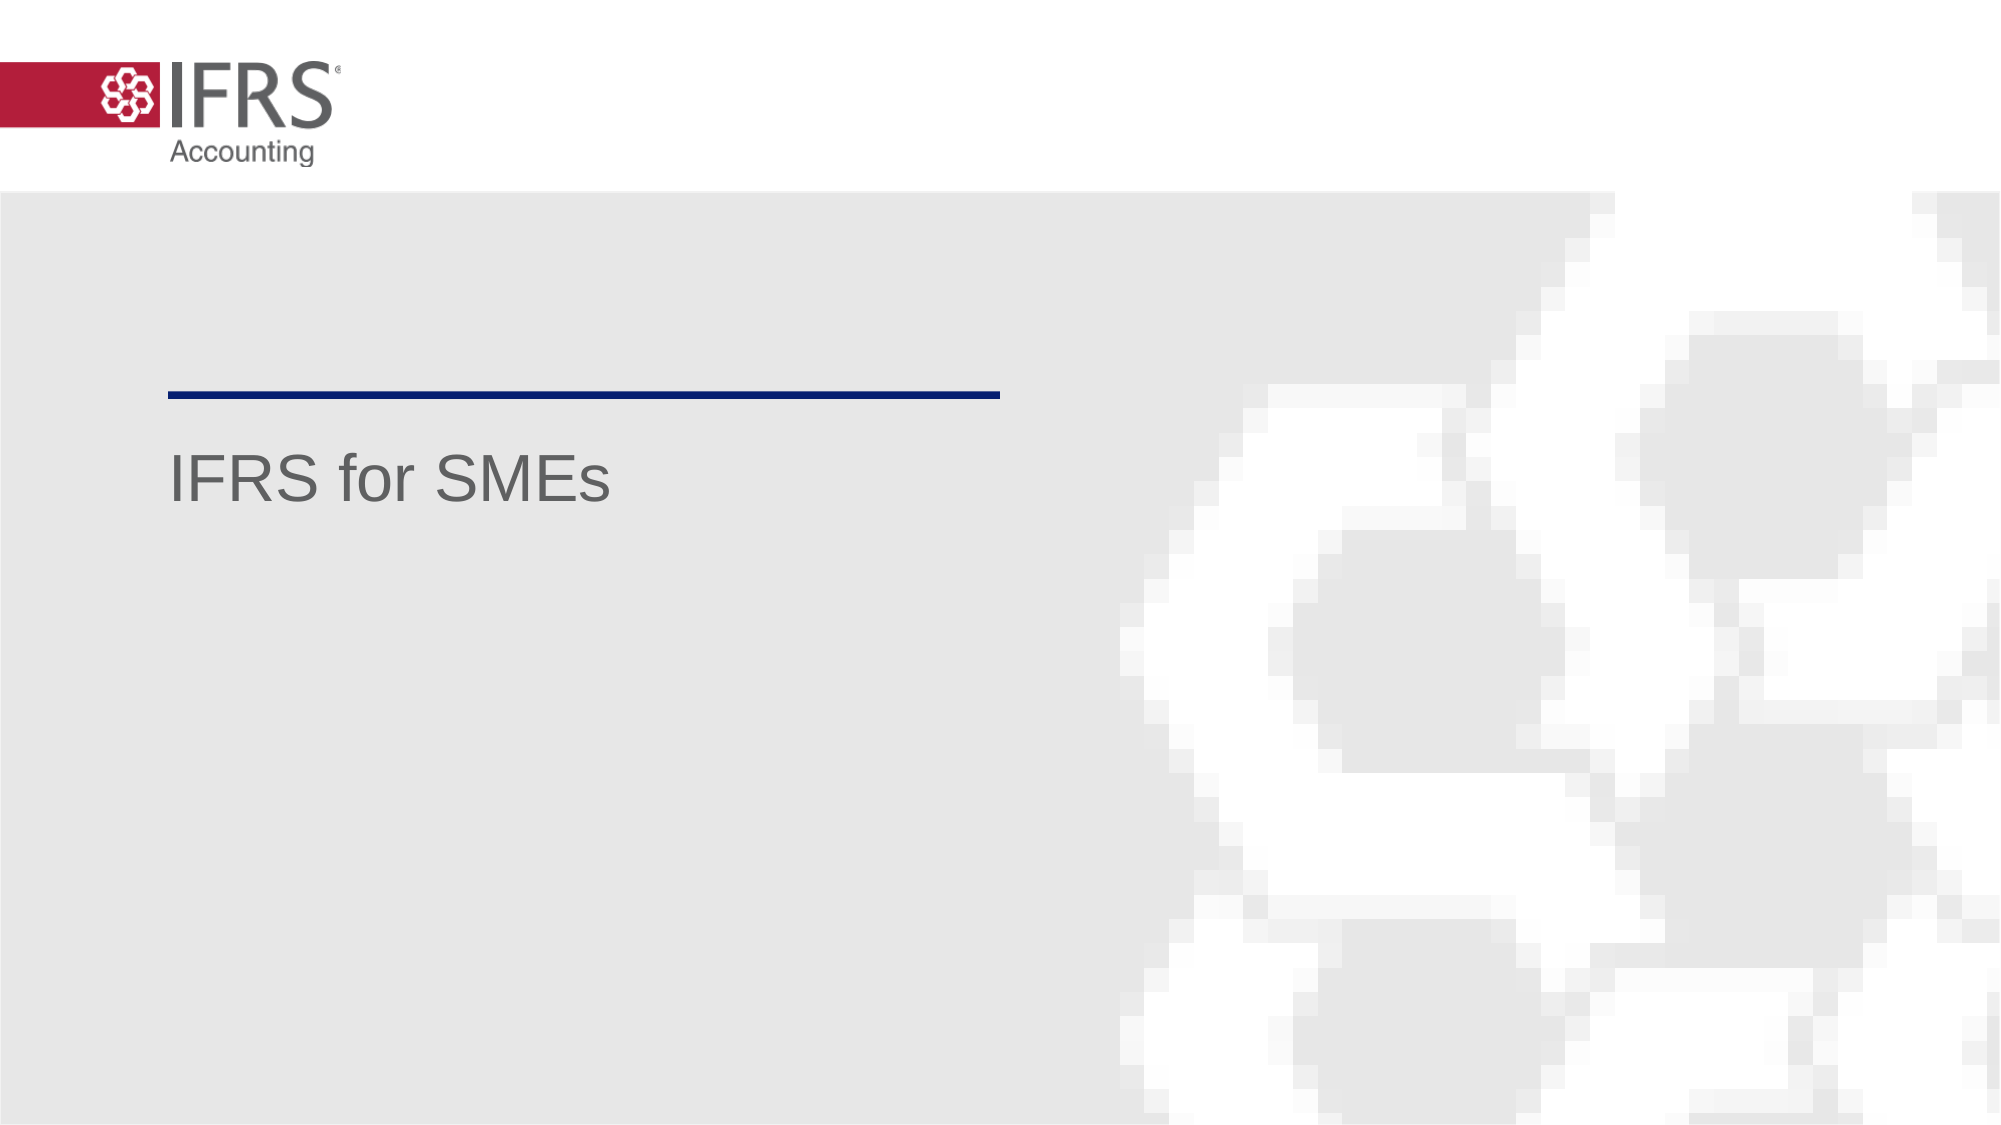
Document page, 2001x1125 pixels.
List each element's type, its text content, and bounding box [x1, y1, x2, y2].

title IFRS for SMEs [153, 426, 1152, 948]
